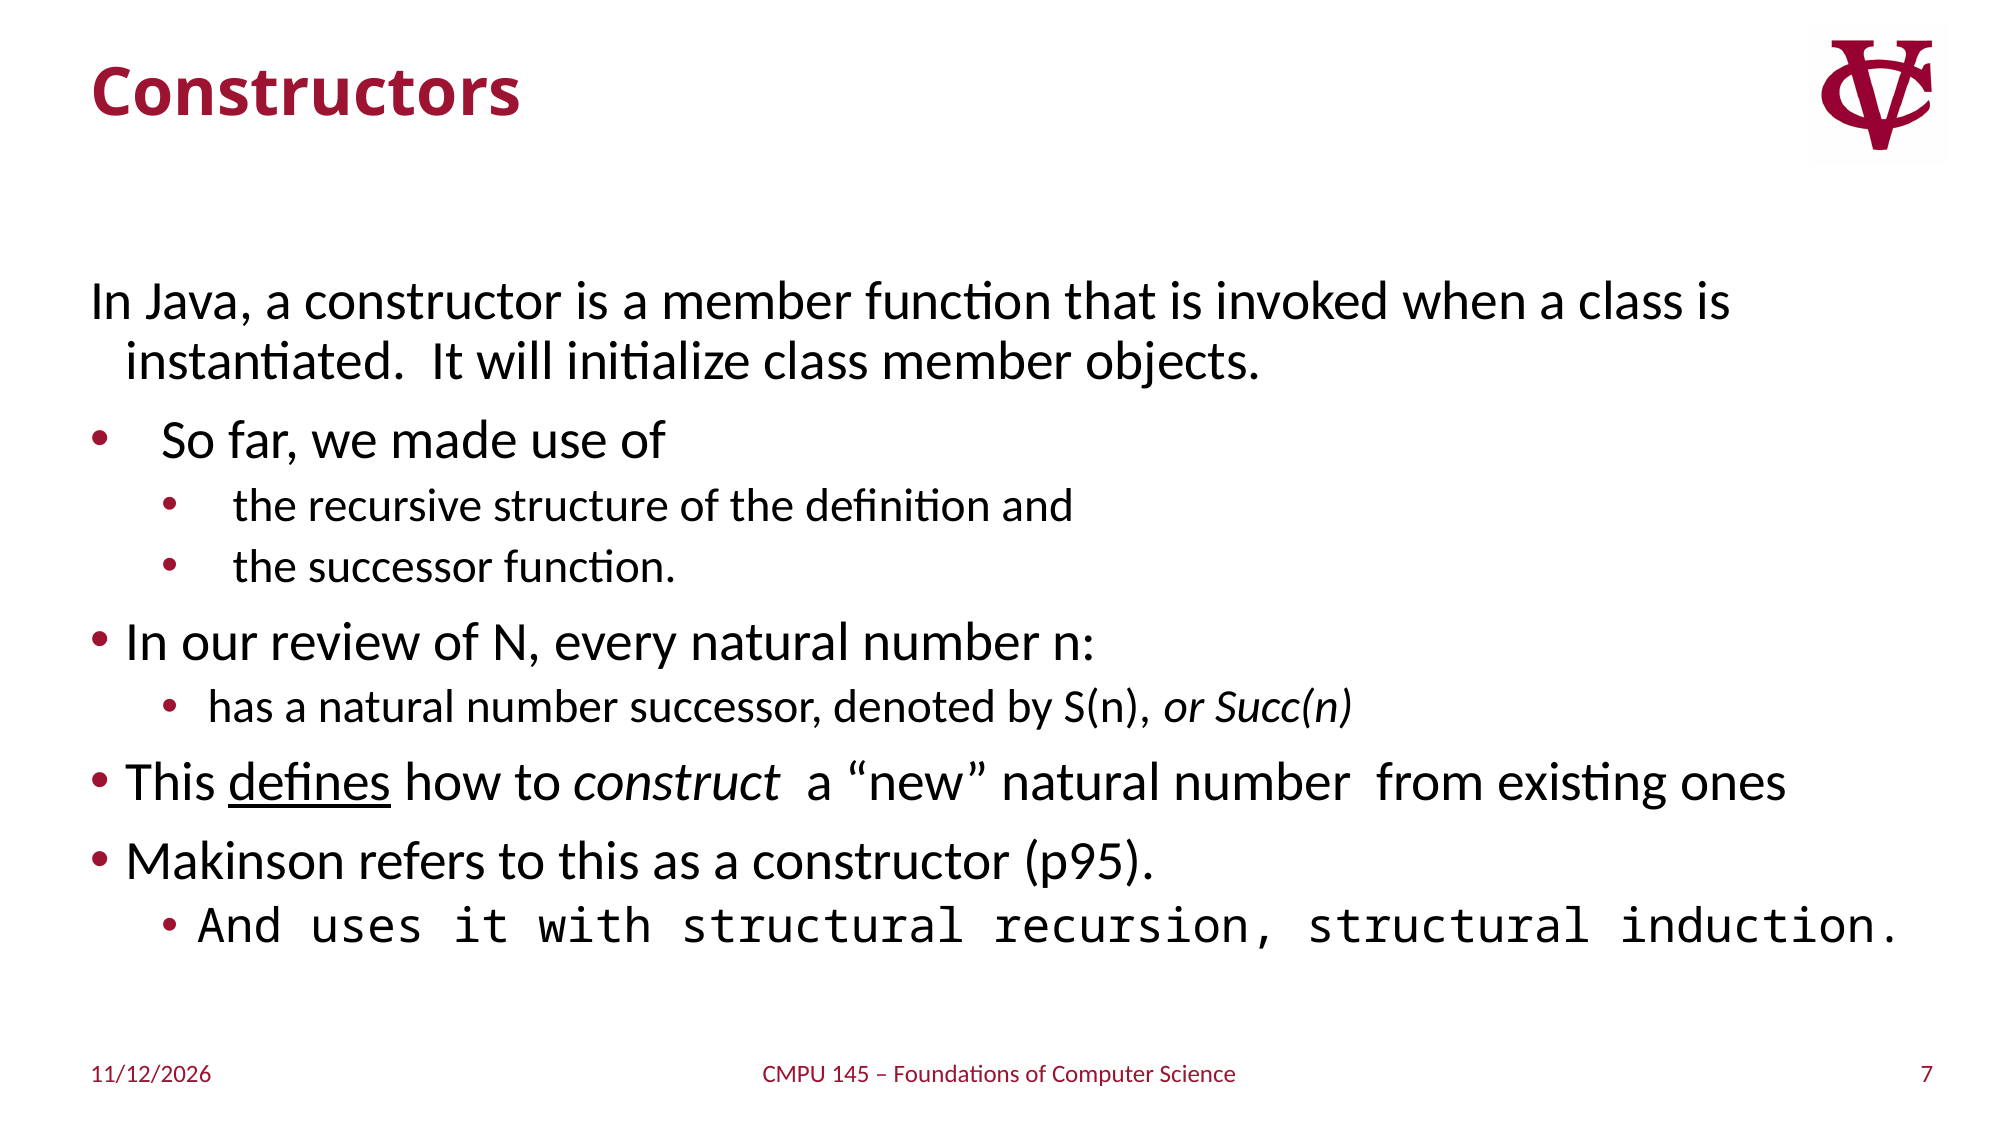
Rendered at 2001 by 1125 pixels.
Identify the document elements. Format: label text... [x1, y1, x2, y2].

slide_number 7 [1384, 1042, 1949, 1103]
footer CMPU 145 – Foundations of Computer Science [662, 1042, 1338, 1103]
picture [1809, 24, 1949, 164]
title Constructors [75, 37, 1793, 151]
list In Java, a constructor is a member function that is invoked when a class is instantiated. It will initialize class member objects. So far, we made use of the recursive structure of the definition and the successor function. In our review of N, every natural number n: has a natural number successor, denoted by S(n), or Succ(n) This defines how to construct a “new” natural number from existing ones Makinson refers to this as a constructor (p95). And uses it with structural recursion, structural induction. [75, 187, 1925, 1006]
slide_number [75, 1042, 640, 1103]
